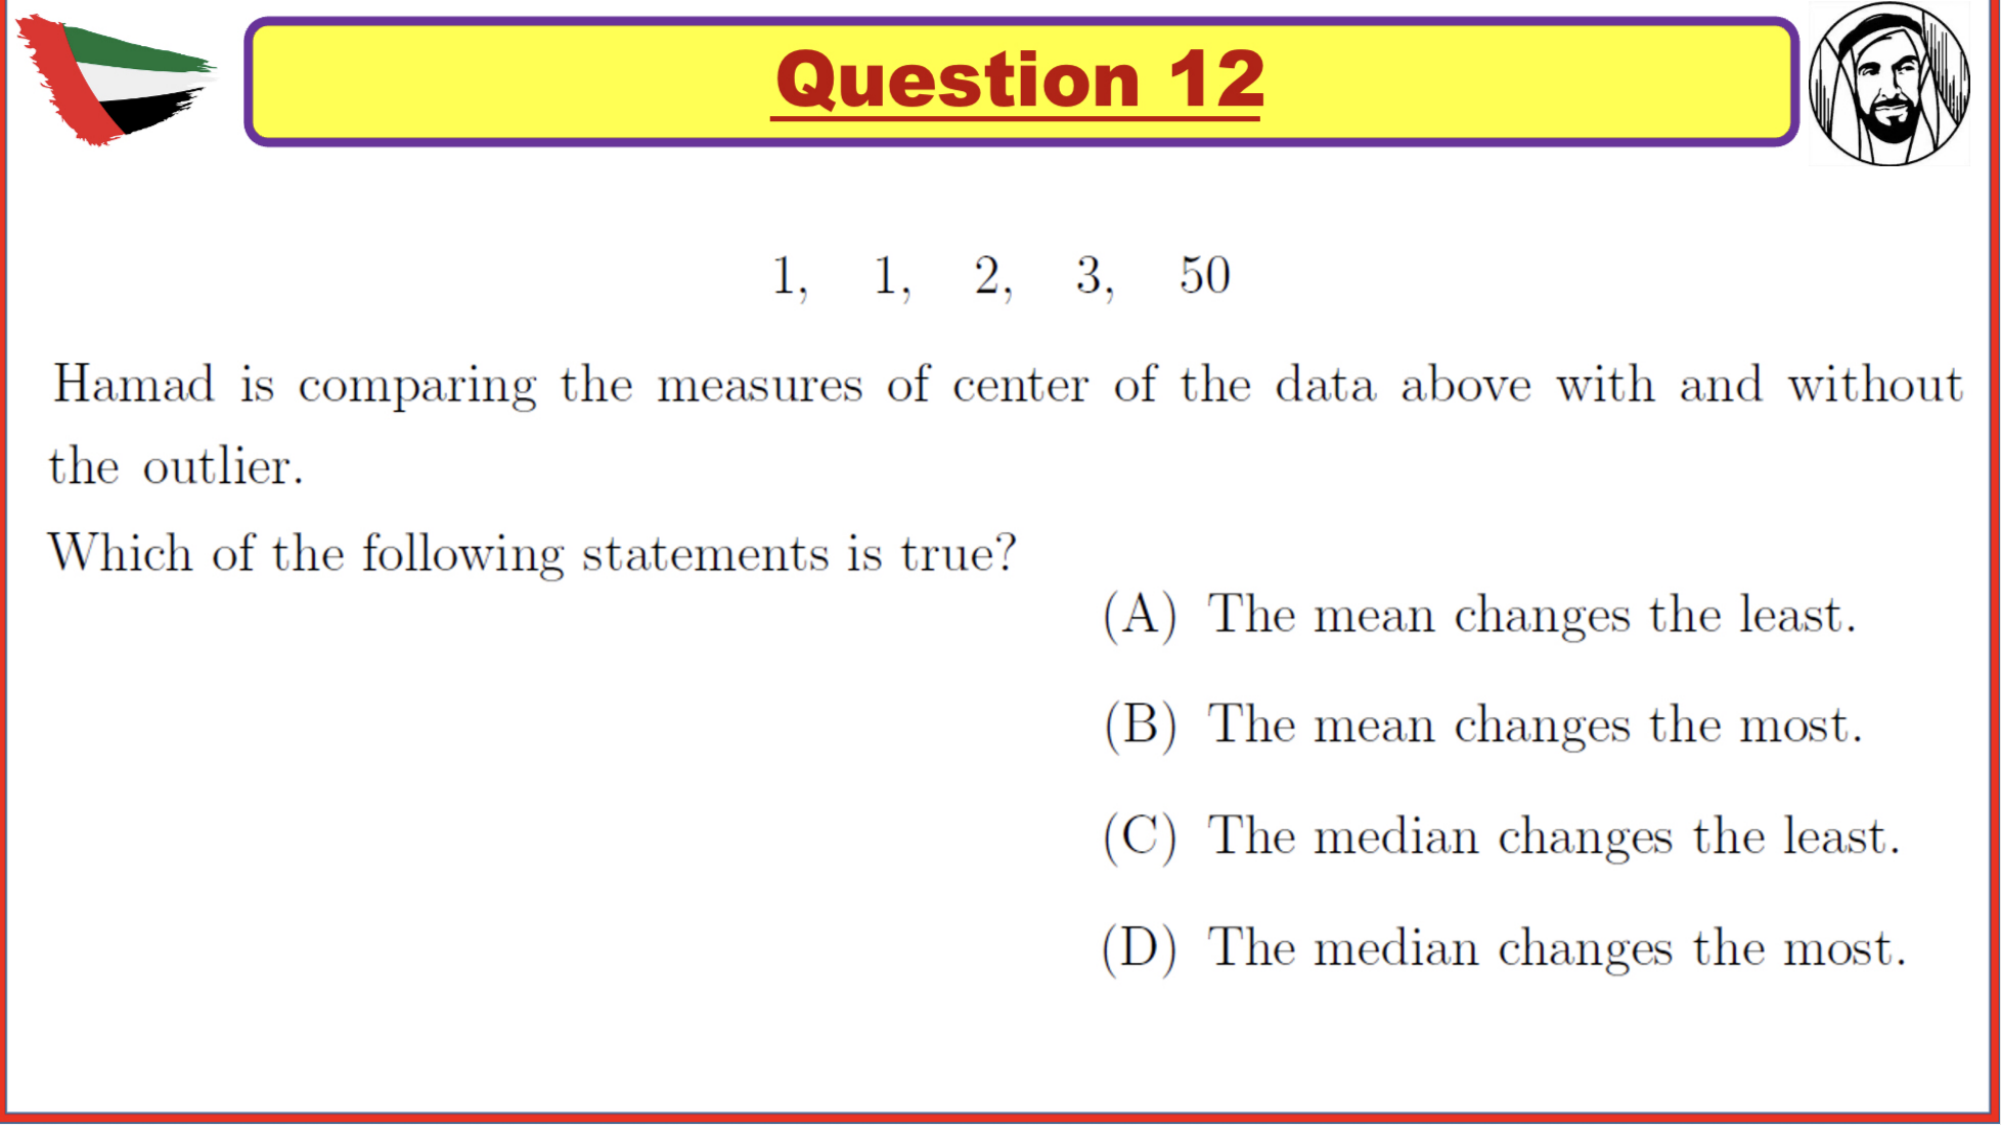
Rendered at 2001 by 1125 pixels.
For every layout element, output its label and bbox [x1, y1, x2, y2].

list [0, 0, 2000, 1125]
